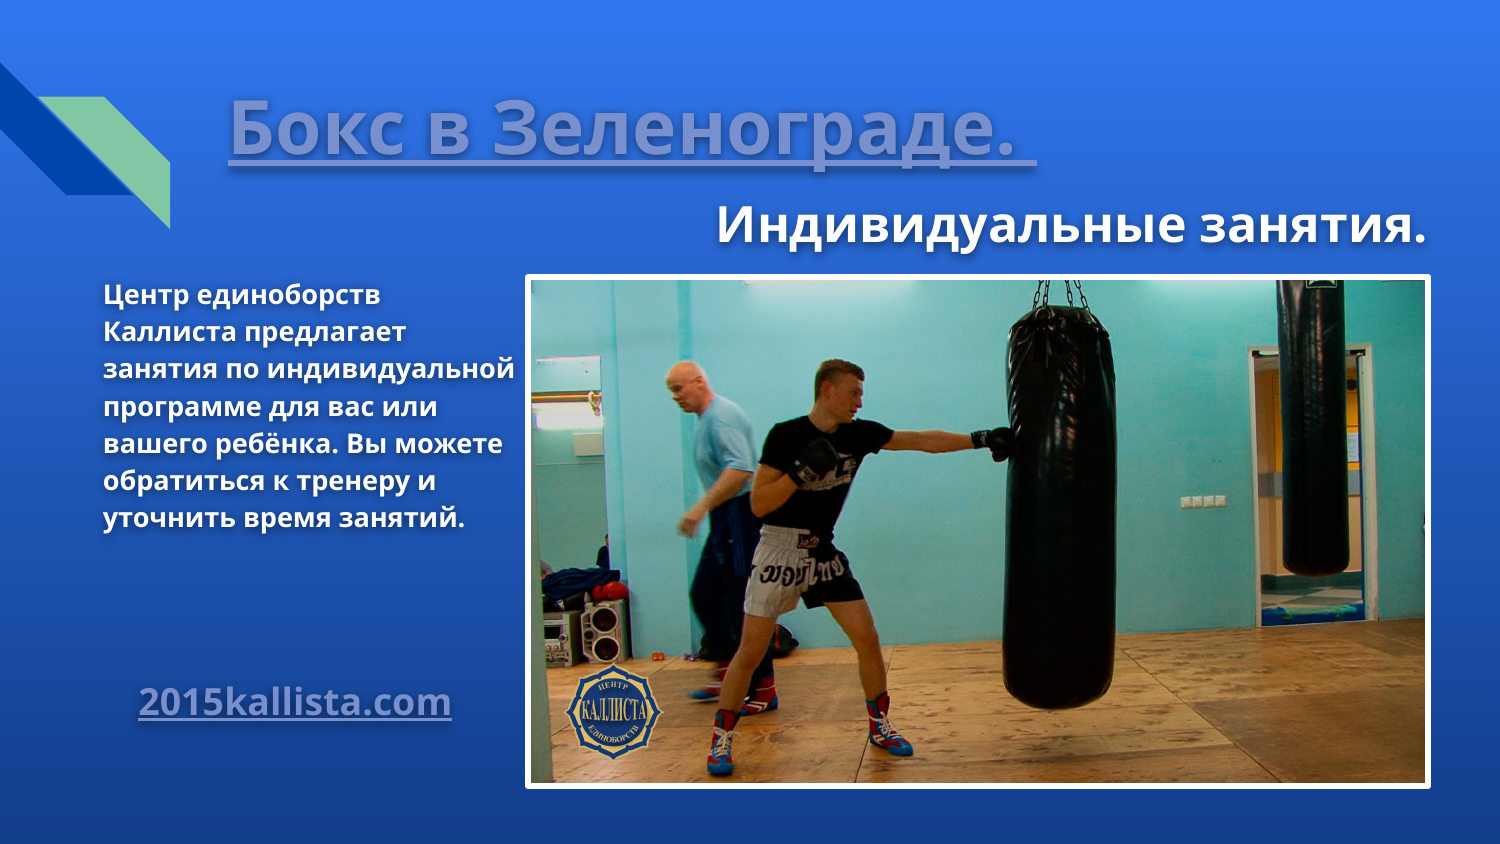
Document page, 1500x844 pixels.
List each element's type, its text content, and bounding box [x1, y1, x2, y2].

title Бокс в Зеленограде. [212, 64, 1368, 198]
text_box Индивидуальные занятия. [700, 177, 1472, 256]
list Центр единоборств Каллиста предлагает занятия по индивидуальной программе для вас или вашего ребёнка. Вы можете обратиться к тренеру и уточнить время занятий. [87, 257, 532, 658]
picture [513, 280, 1426, 784]
text_box 2015kallista.com [79, 662, 508, 729]
